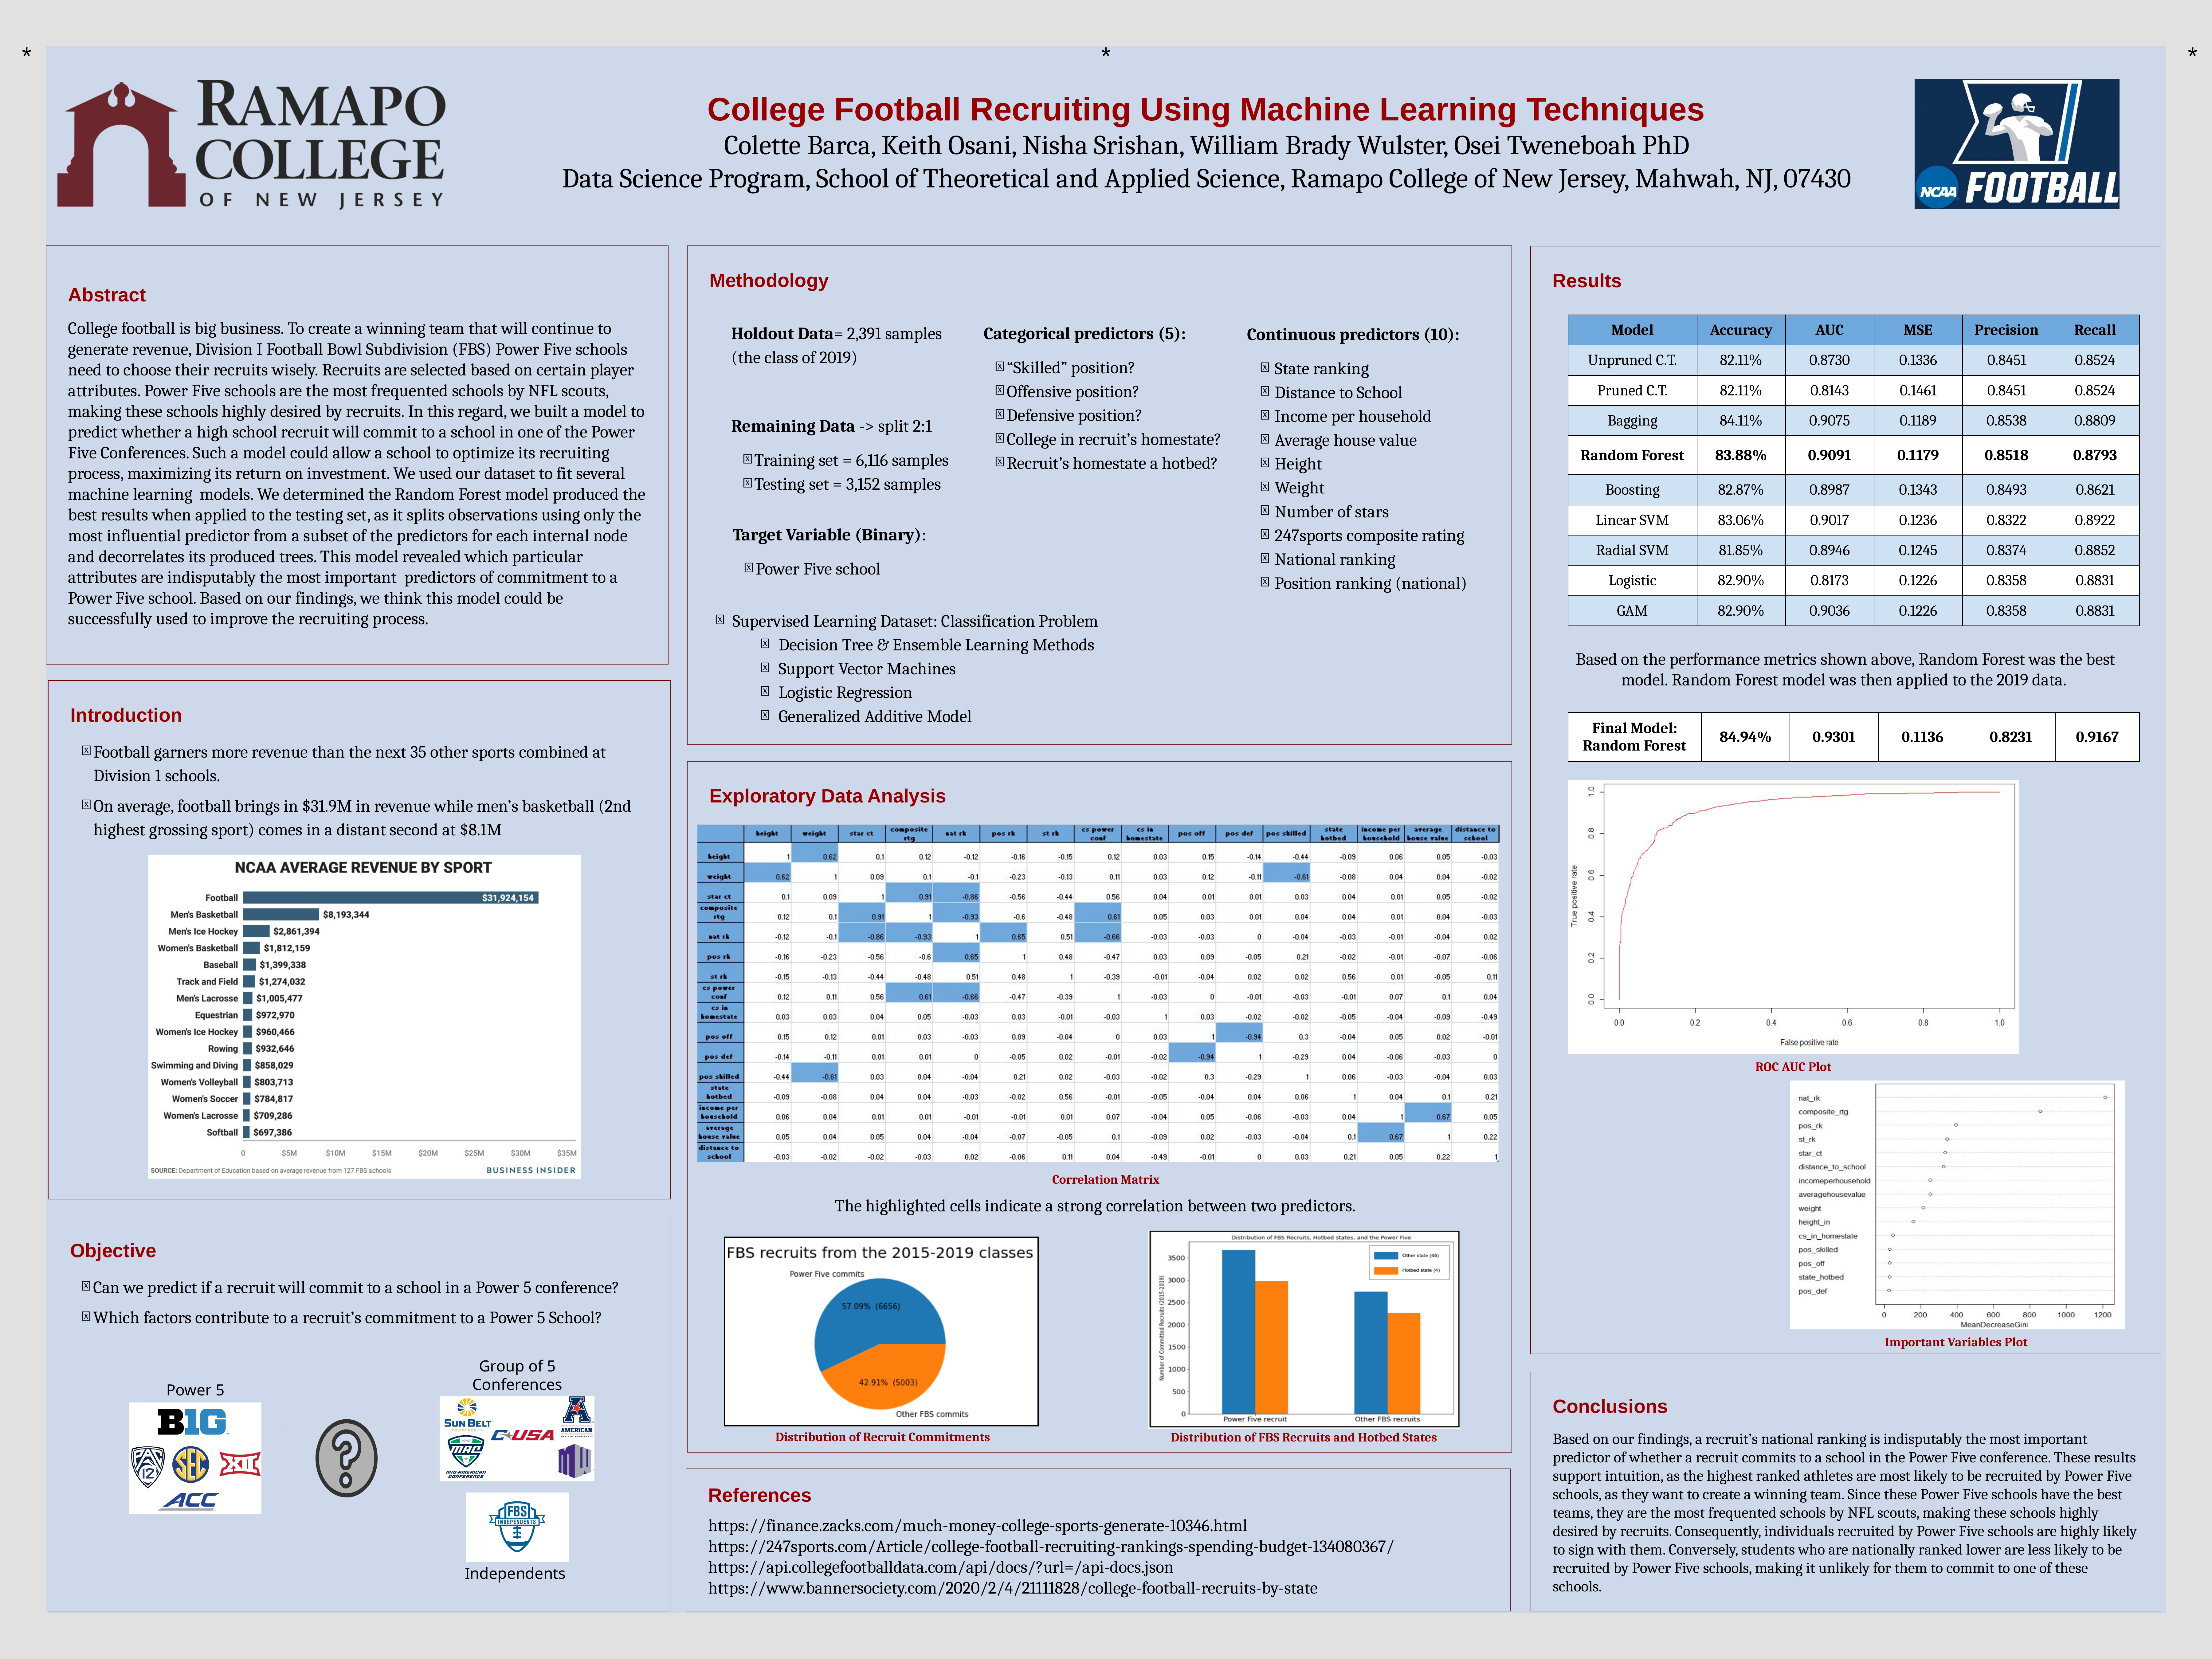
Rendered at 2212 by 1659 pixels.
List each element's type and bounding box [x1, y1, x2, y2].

picture [1914, 79, 2120, 209]
picture [1568, 780, 2019, 1055]
text_box [120, 1351, 595, 1586]
picture [148, 855, 581, 1179]
picture [57, 80, 446, 210]
picture [1147, 1230, 1460, 1429]
picture [1790, 1081, 2125, 1329]
picture [725, 1237, 1037, 1425]
picture [697, 825, 1500, 1162]
text_box [0, 0, 2212, 1659]
